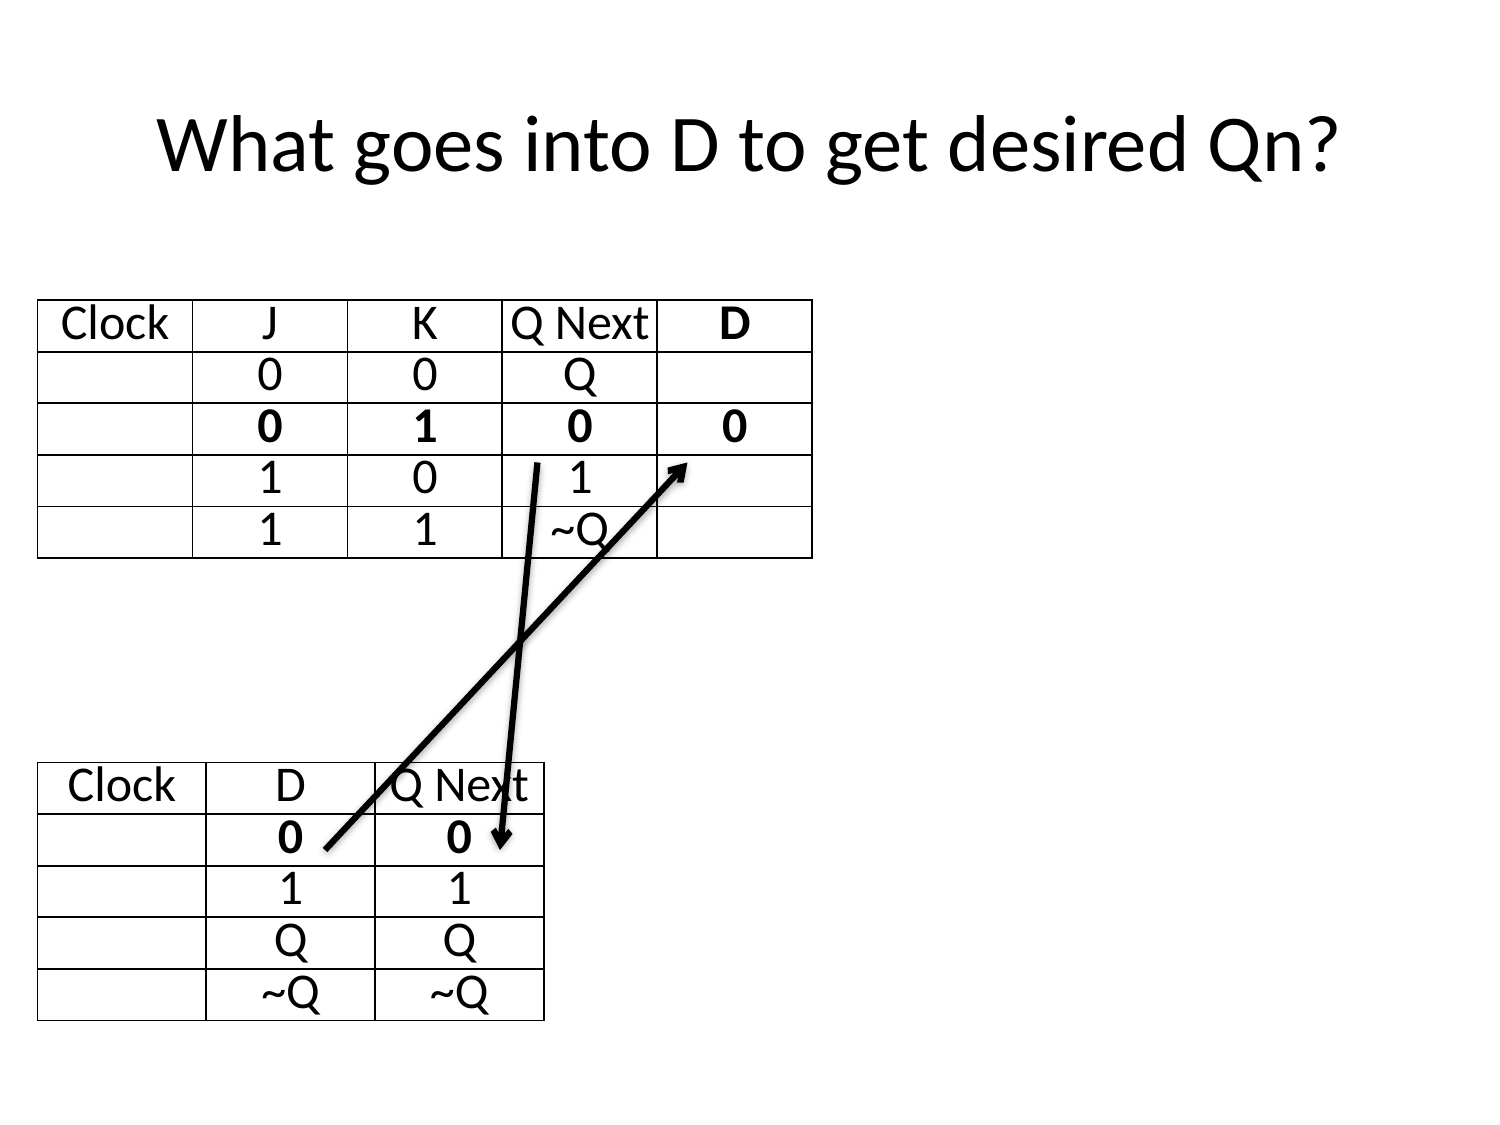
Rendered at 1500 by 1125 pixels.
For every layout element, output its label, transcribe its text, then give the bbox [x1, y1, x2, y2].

title What goes into D to get desired Qn? [75, 45, 1425, 233]
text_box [324, 462, 688, 851]
